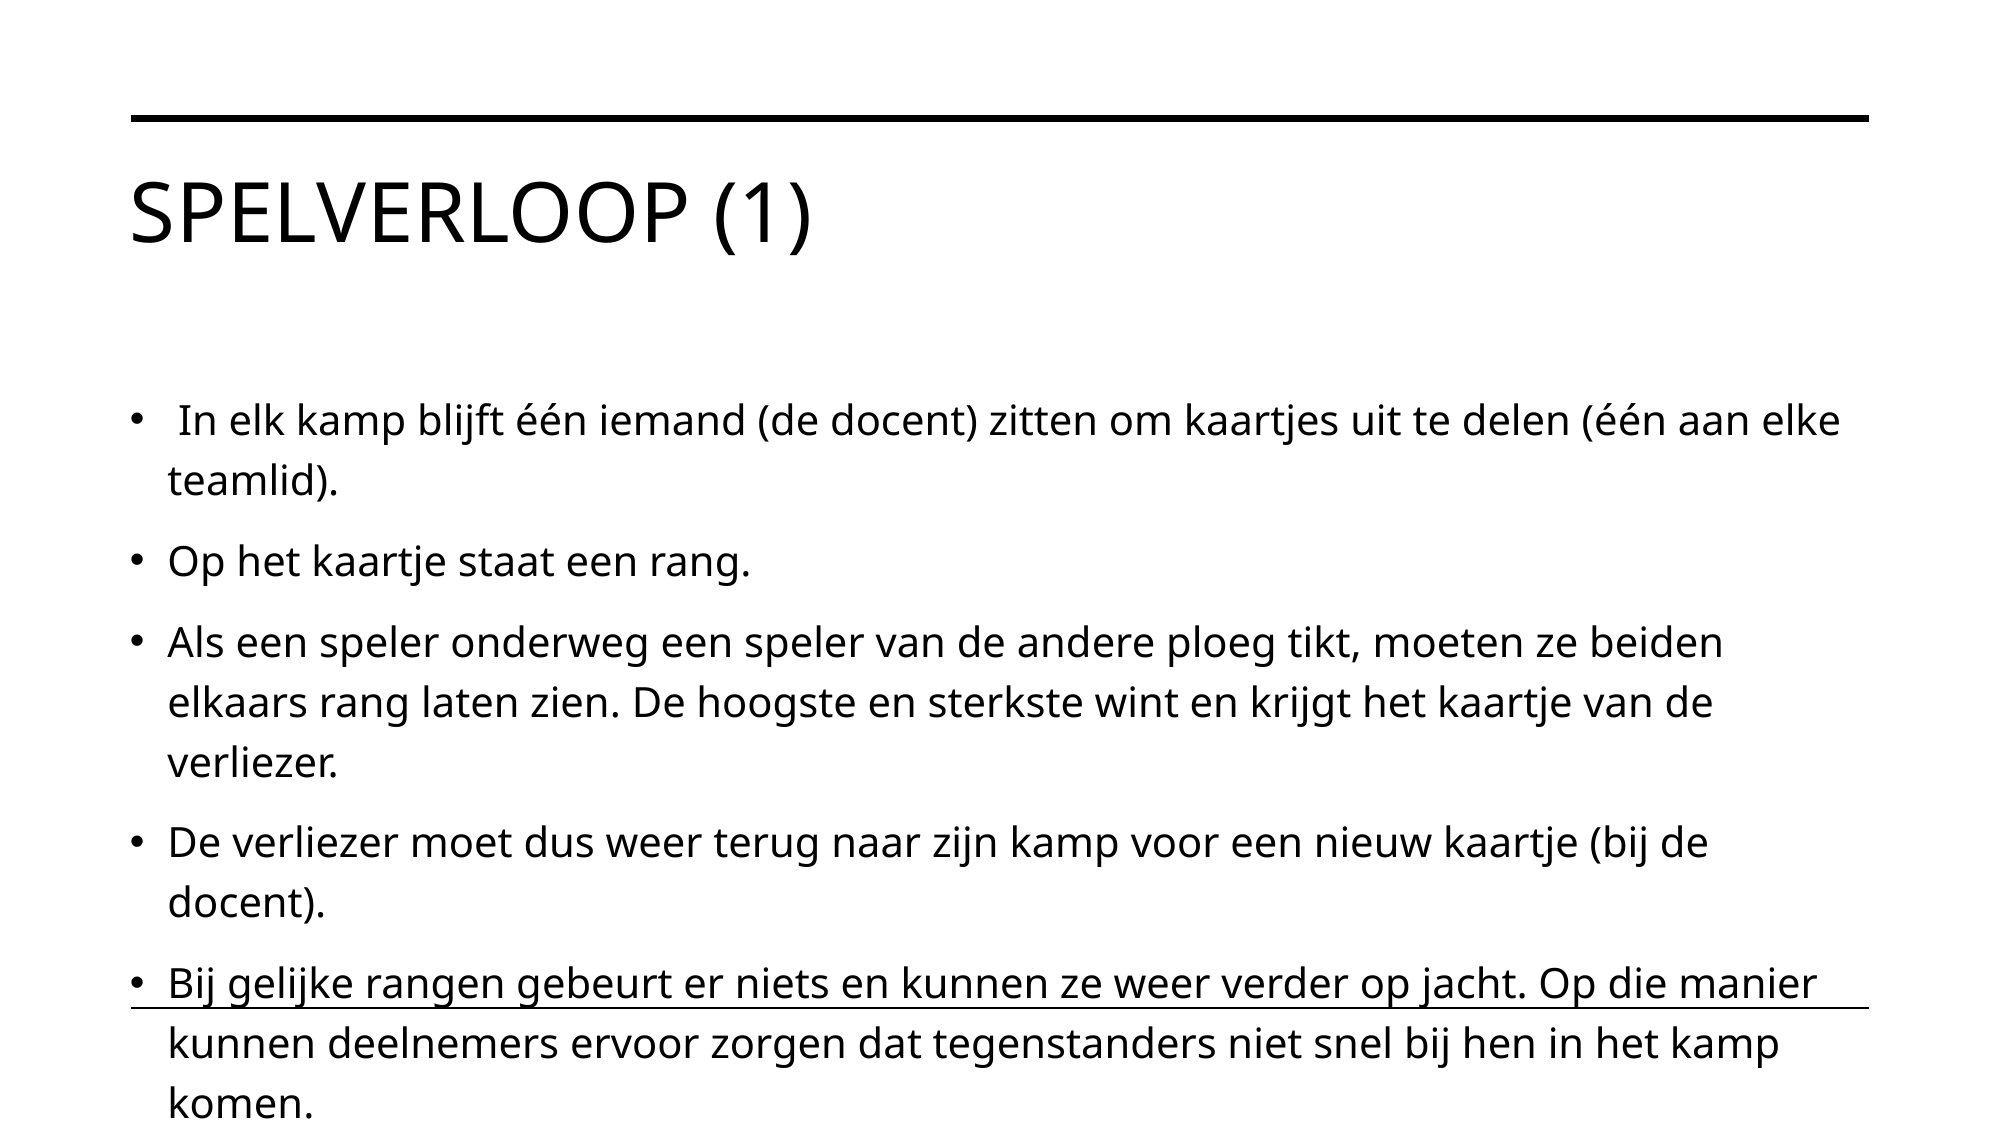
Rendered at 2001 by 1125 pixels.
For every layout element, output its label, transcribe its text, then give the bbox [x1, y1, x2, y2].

list In elk kamp blijft één iemand (de docent) zitten om kaartjes uit te delen (één aan elke teamlid). Op het kaartje staat een rang. Als een speler onderweg een speler van de andere ploeg tikt, moeten ze beiden elkaars rang laten zien. De hoogste en sterkste wint en krijgt het kaartje van de verliezer. De verliezer moet dus weer terug naar zijn kamp voor een nieuw kaartje (bij de docent). Bij gelijke rangen gebeurt er niets en kunnen ze weer verder op jacht. Op die manier kunnen deelnemers ervoor zorgen dat tegenstanders niet snel bij hen in het kamp komen. [114, 376, 1869, 973]
title Spelverloop (1) [114, 151, 1869, 285]
